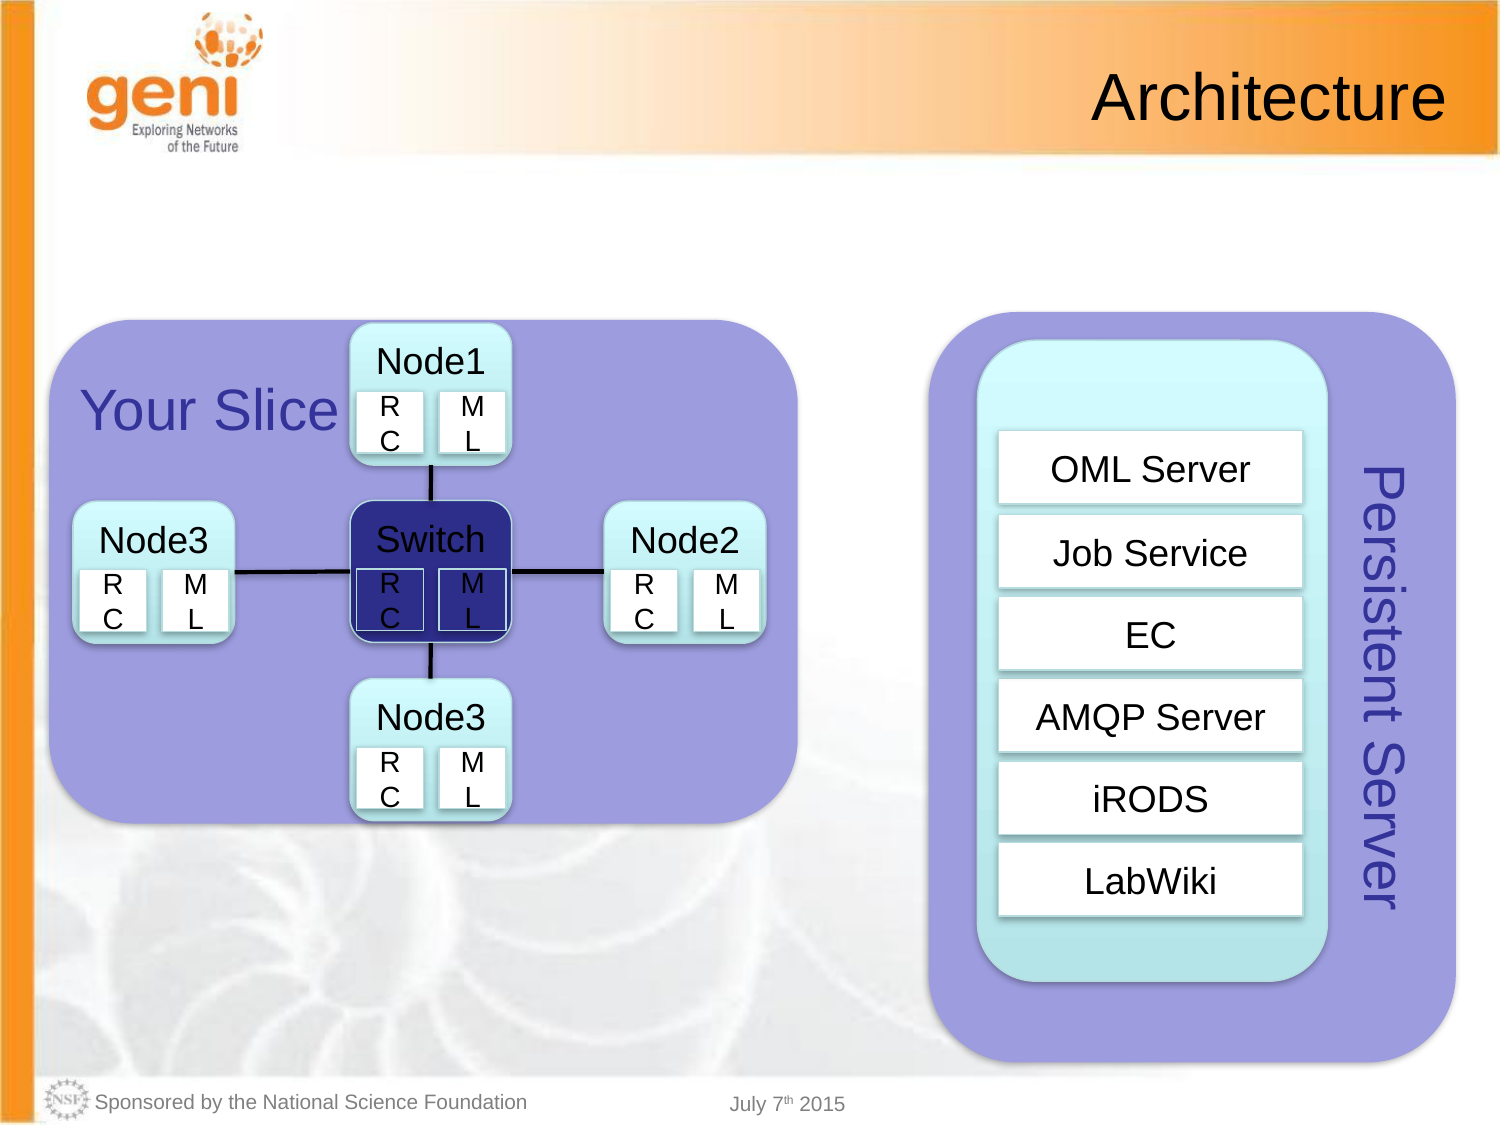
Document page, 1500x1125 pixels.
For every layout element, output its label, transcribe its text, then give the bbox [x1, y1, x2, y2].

text_box Job Service [998, 514, 1304, 589]
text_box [48, 319, 798, 824]
title Architecture [112, 0, 1463, 188]
text_box LabWiki [998, 842, 1304, 917]
picture [0, 0, 1500, 1125]
text_box OML Server [998, 430, 1304, 505]
text_box [976, 339, 1329, 982]
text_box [349, 322, 512, 466]
text_box Persistent Server [927, 311, 1457, 1064]
text_box iRODS [998, 760, 1304, 835]
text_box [349, 678, 512, 821]
text_box EC [998, 596, 1304, 671]
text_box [349, 500, 512, 643]
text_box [72, 500, 235, 644]
text_box AMQP Server [998, 678, 1304, 753]
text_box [603, 500, 766, 644]
